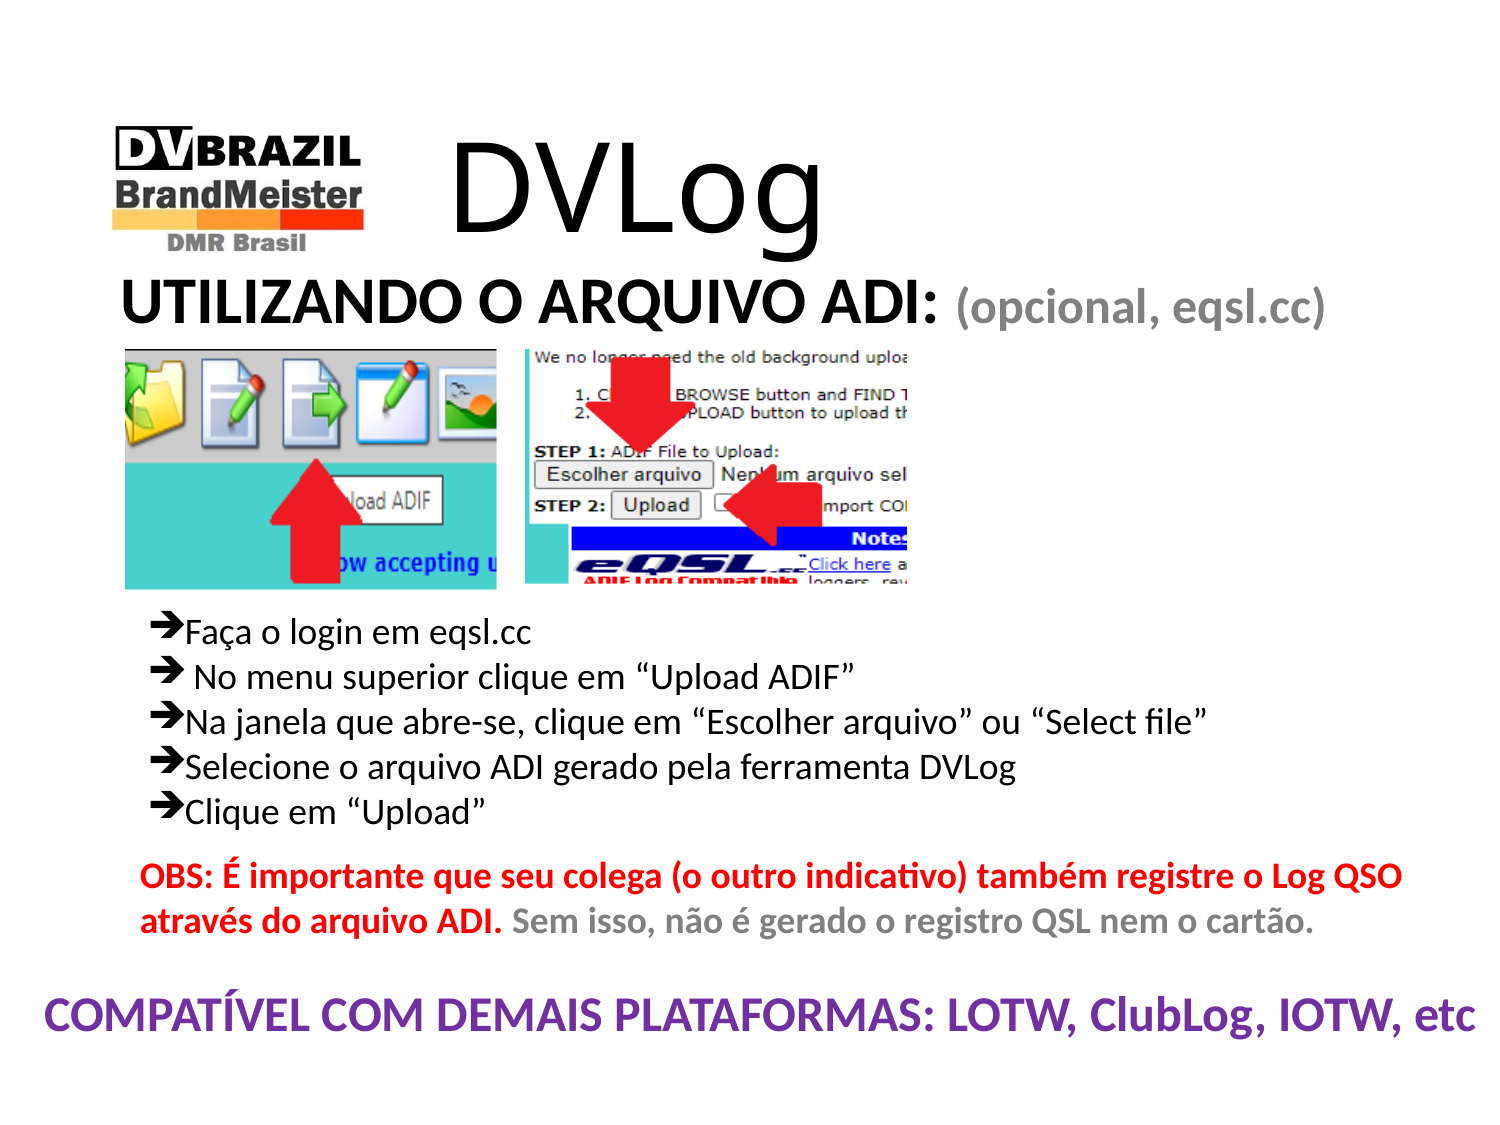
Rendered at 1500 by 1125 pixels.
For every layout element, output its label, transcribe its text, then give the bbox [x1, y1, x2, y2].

text_box COMPATÍVEL COM DEMAIS PLATAFORMAS: LOTW, ClubLog, IOTW, etc [29, 974, 1493, 1049]
text_box UTILIZANDO O ARQUIVO ADI: (opcional, eqsl.cc) [105, 249, 1343, 345]
picture [87, 87, 388, 288]
picture [524, 349, 907, 588]
text_box Faça o login em eqsl.cc No menu superior clique em “Upload ADIF” Na janela que abre-se, clique em “Escolher arquivo” ou “Select file” Selecione o arquivo ADI gerado pela ferramenta DVLog Clique em “Upload” [132, 599, 1225, 840]
text_box DVLog [430, 99, 844, 249]
picture [124, 349, 501, 601]
text_box OBS: É importante que seu colega (o outro indicativo) também registre o Log QSO através do arquivo ADI. Sem isso, não é gerado o registro QSL nem o cartão. [125, 843, 1438, 949]
